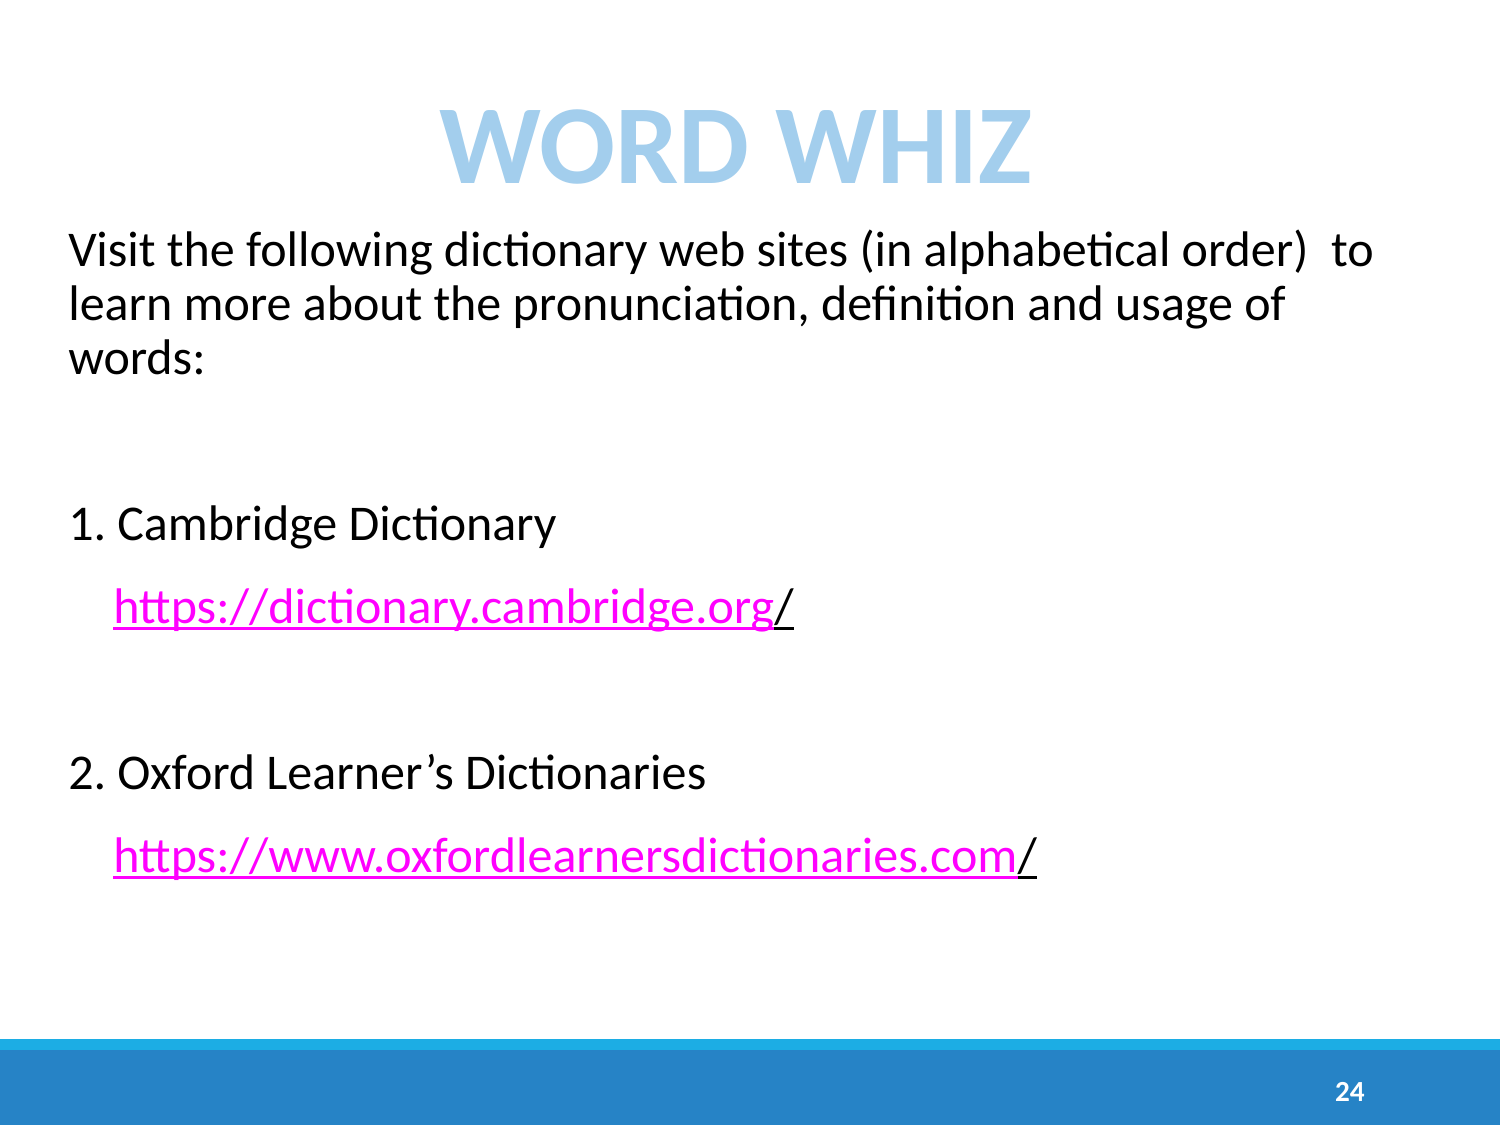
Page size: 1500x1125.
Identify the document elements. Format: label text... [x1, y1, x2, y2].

list Visit the following dictionary web sites (in alphabetical order) to learn more about the pronunciation, definition and usage of words: 1. Cambridge Dictionary https://dictionary.cambridge.org/ 2. Oxford Learner’s Dictionaries https://www.oxfordlearnersdictionaries.com/ [68, 215, 1404, 979]
slide_number 24 [1218, 1059, 1380, 1120]
text_box WORD WHIZ [424, 64, 1048, 214]
